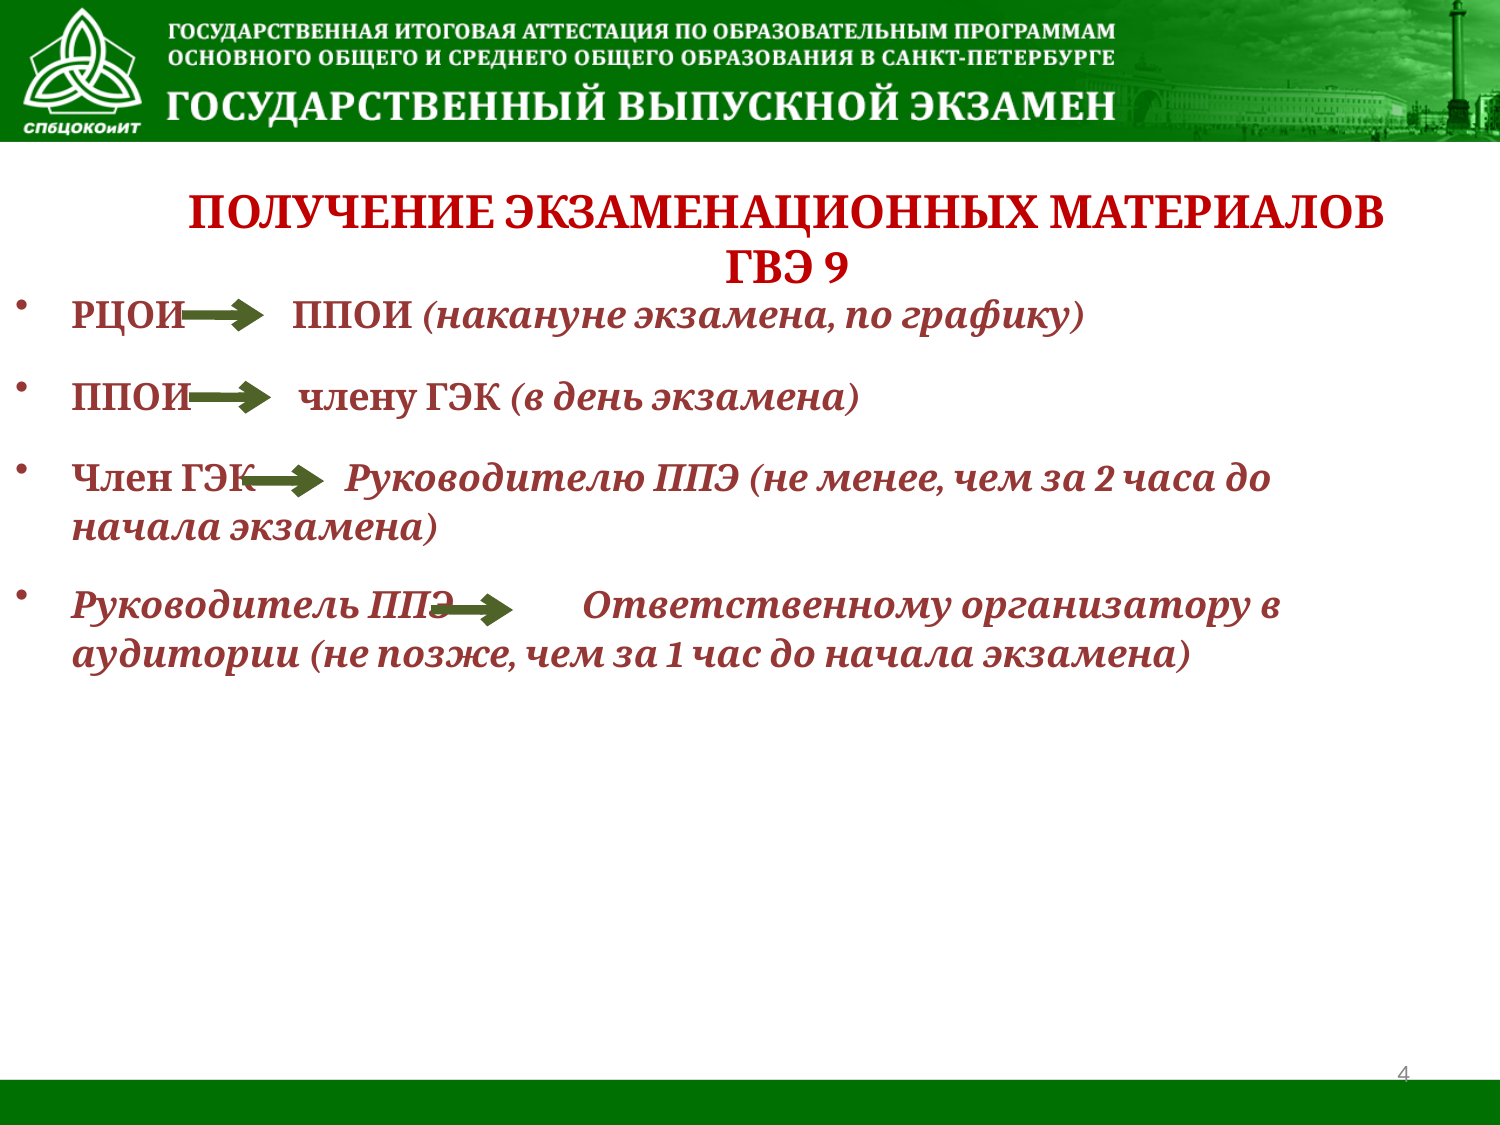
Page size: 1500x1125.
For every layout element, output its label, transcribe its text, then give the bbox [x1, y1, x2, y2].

picture [0, 0, 1500, 1125]
text_box Получение экзаменационных материалов ГВЭ 9 [152, 175, 1423, 301]
list РЦОИ ППОИ (накануне экзамена, по графику) ППОИ члену ГЭК (в день экзамена) Член ГЭК Руководителю ППЭ (не менее, чем за 2 часа до начала экзамена) Руководитель ППЭ Ответственному организатору в аудитории (не позже, чем за 1 час до начала экзамена) [0, 262, 1425, 1005]
slide_number 4 [1074, 1042, 1425, 1103]
